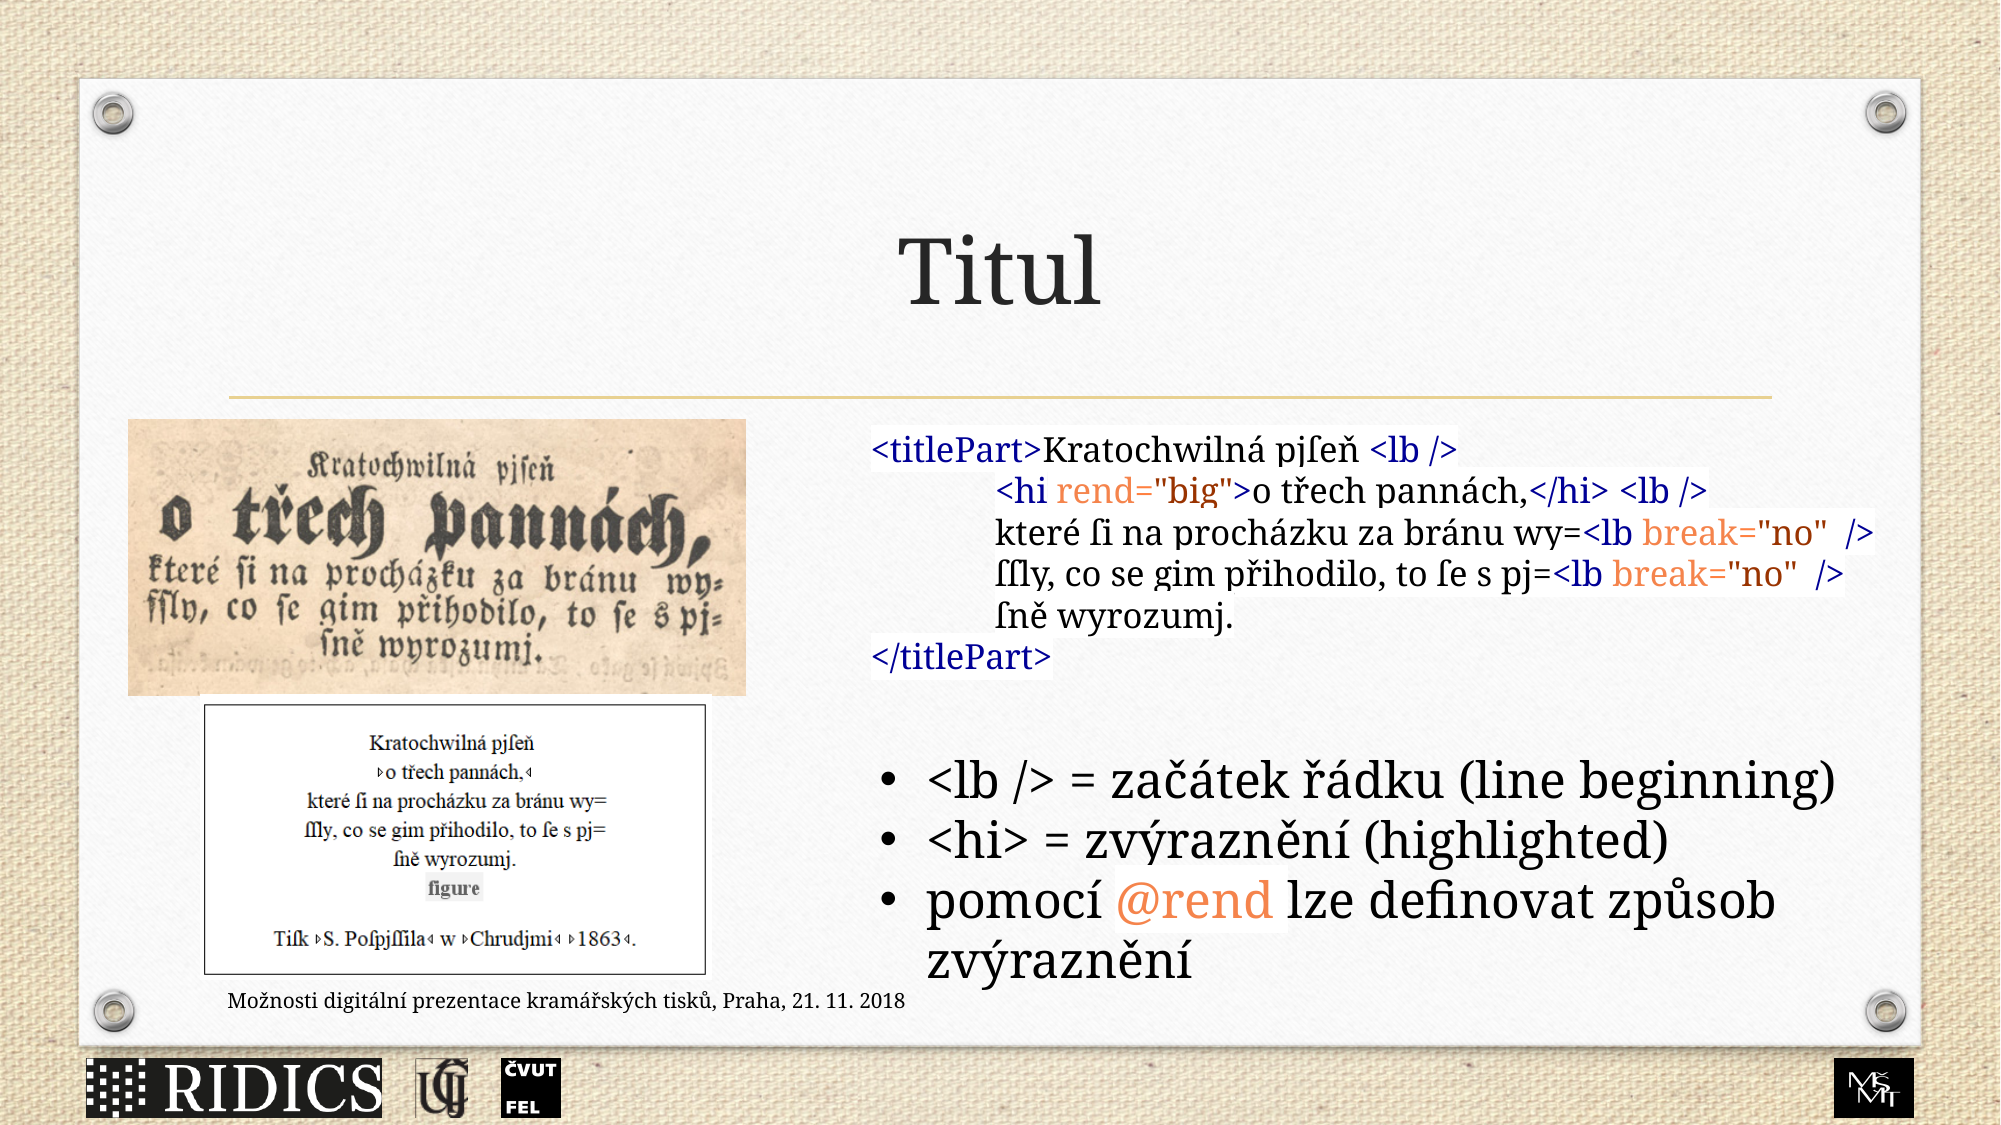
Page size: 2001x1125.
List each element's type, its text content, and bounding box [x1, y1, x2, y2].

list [128, 419, 747, 696]
list <titlePart>Kratochwilná pjſeň <lb /> <hi rend="big">o třech pannách,</hi> <lb /> které ſi na procházku za bránu wy=<lb break="no" /> ſſly, co se gim přihodilo, to ſe s pj=<lb break="no" /> ſně wyrozumj. </titlePart> [855, 420, 1892, 741]
footer Možnosti digitální prezentace kramářských tisků, Praha, 21. 11. 2018 [212, 979, 864, 1025]
text_box <lb /> = začátek řádku (line beginning) <hi> = zvýraznění (highlighted) pomocí @rend lze definovat způsob zvýraznění [864, 740, 1877, 1056]
picture [0, 0, 2001, 1125]
title Titul [212, 161, 1788, 375]
